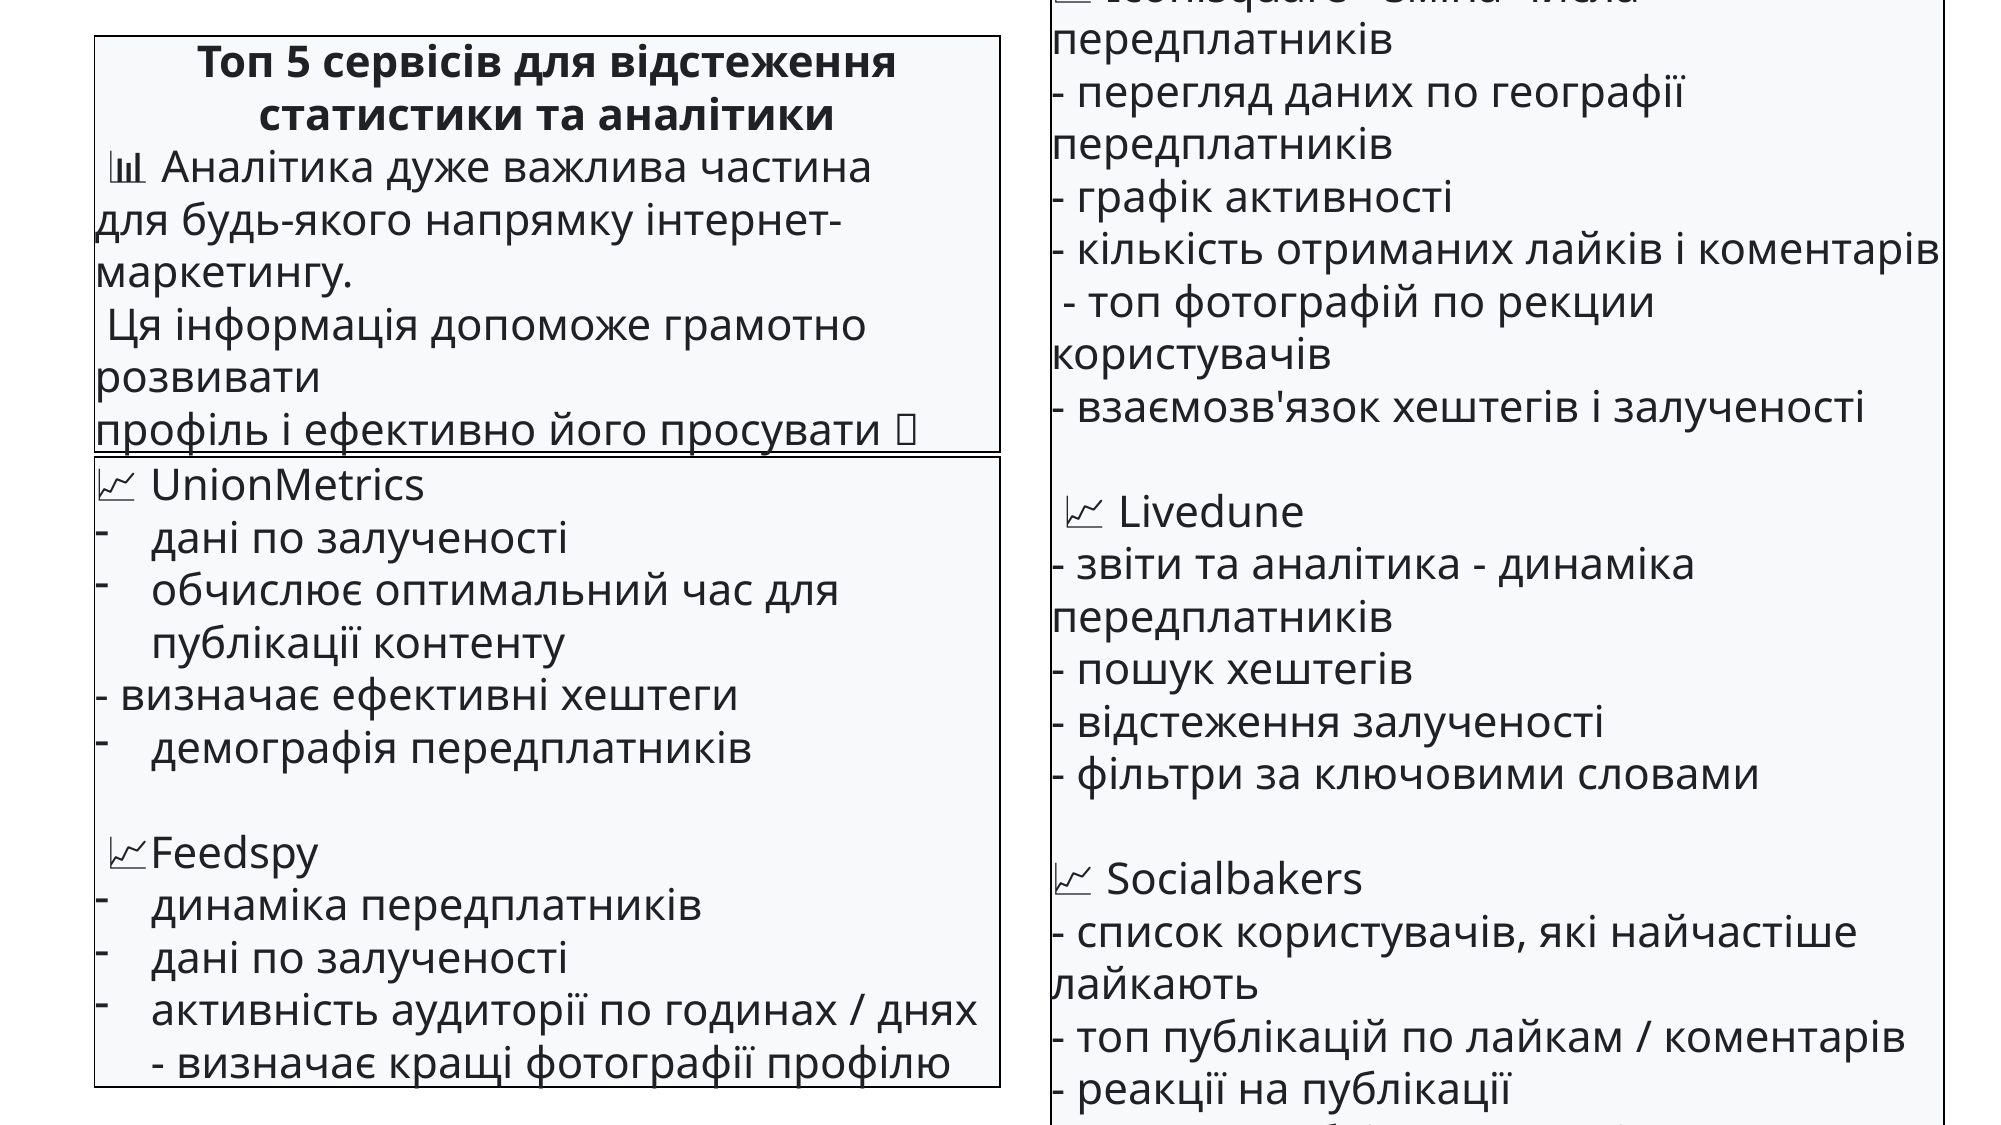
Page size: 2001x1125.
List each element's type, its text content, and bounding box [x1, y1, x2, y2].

text_box 📈 UnionMetrics дані по залученості обчислює оптимальний час для публікації контенту - визначає ефективні хештеги демографія передплатників 📈Feedspy динаміка передплатників дані по залученості активність аудиторії по годинах / днях - визначає кращі фотографії профілю [94, 456, 1000, 1088]
title 📈 Iconisquare - зміна числа передплатників - перегляд даних по географії передплатників - графік активності - кількість отриманих лайків і коментарів - топ фотографій по рекции користувачів - взаємозв'язок хештегів і залученості 📈 Livedune - звіти та аналітика - динаміка передплатників - пошук хештегів - відстеження залученості - фільтри за ключовими словами 📈 Socialbakers - список користувачів, які найчастіше лайкають - топ публікацій по лайкам / коментарів - реакції на публікації - репости публічних записів - коментарі та обговорення [1051, 0, 1944, 1125]
text_box Топ 5 сервісів для відстеження статистики та аналітики 📊 Аналітика дуже важлива частина для будь-якого напрямку інтернет-маркетингу. Ця інформація допоможе грамотно розвивати профіль і ефективно його просувати 🚀 [94, 36, 1000, 453]
